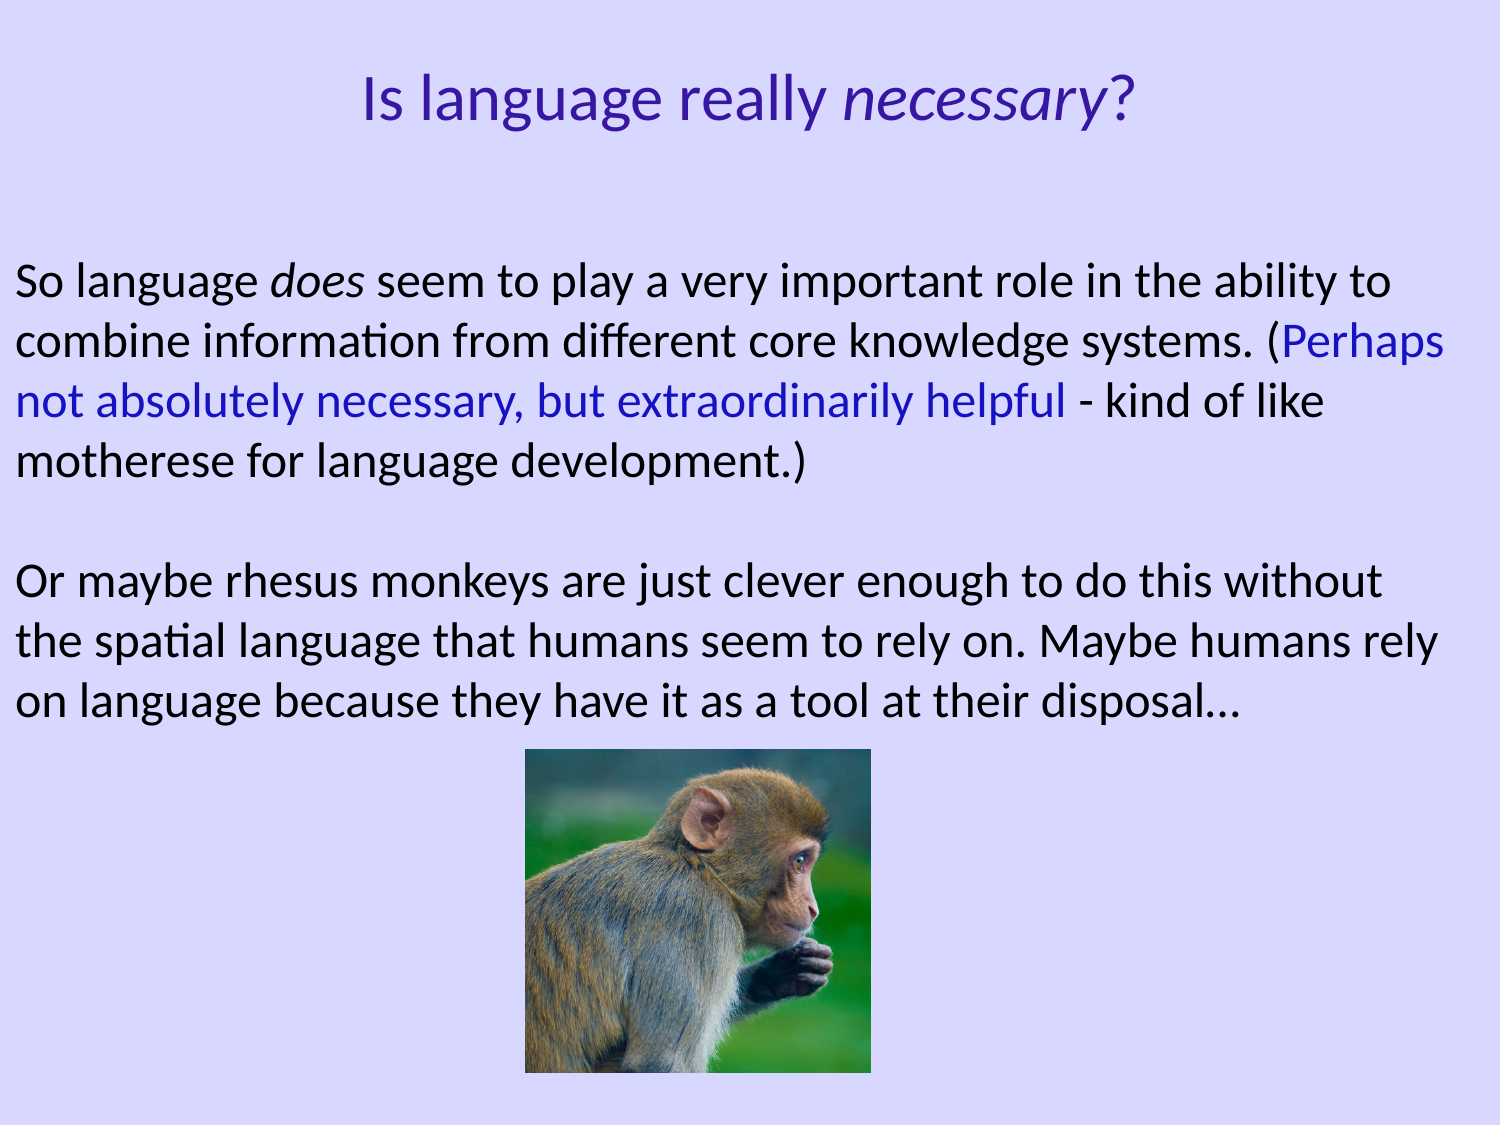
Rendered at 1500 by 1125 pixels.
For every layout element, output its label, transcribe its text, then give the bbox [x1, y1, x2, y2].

title So language does seem to play a very important role in the ability to combine information from different core knowledge systems. (Perhaps not absolutely necessary, but extraordinarily helpful - kind of like motherese for language development.) Or maybe rhesus monkeys are just clever enough to do this without the spatial language that humans seem to rely on. Maybe humans rely on language because they have it as a tool at their disposal… [0, 199, 1463, 776]
picture [524, 749, 871, 1074]
text_box Is language really necessary? [0, 0, 1500, 188]
